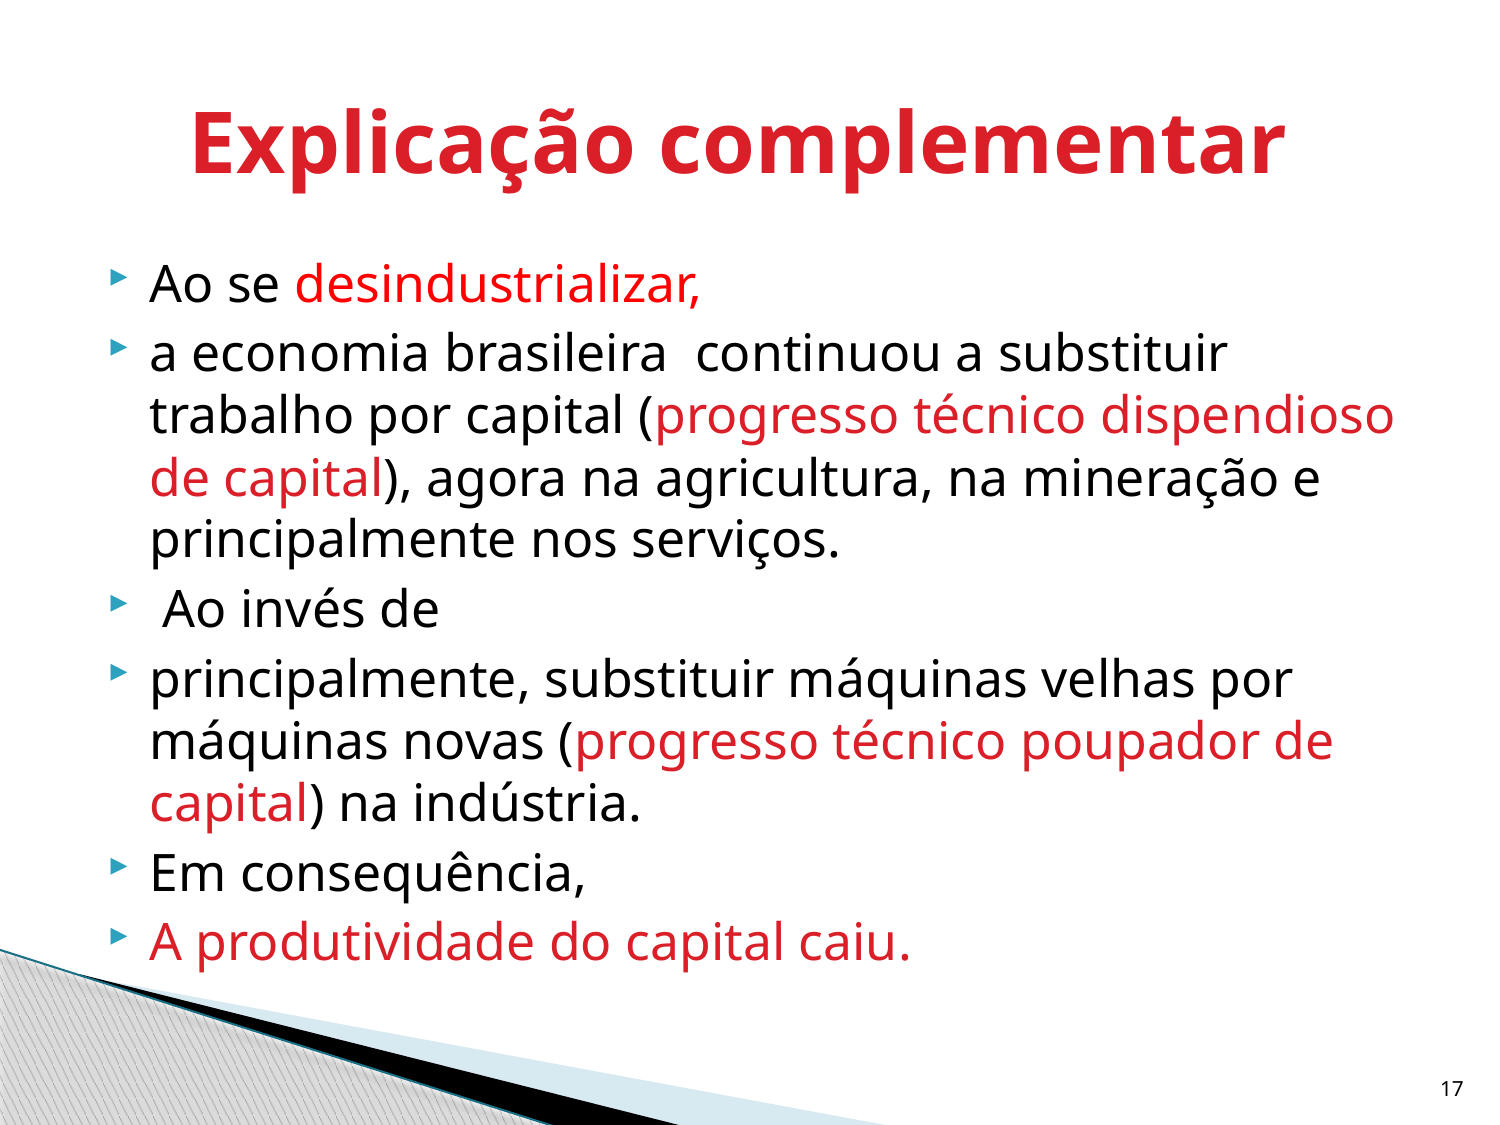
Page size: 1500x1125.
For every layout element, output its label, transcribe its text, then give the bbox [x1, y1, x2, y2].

list Ao se desindustrializar, a economia brasileira continuou a substituir trabalho por capital (progresso técnico dispendioso de capital), agora na agricultura, na mineração e principalmente nos serviços. Ao invés de principalmente, substituir máquinas velhas por máquinas novas (progresso técnico poupador de capital) na indústria. Em consequência, A produtividade do capital caiu. [75, 243, 1425, 986]
slide_number 17 [1418, 1051, 1479, 1112]
title Explicação complementar [75, 45, 1425, 233]
